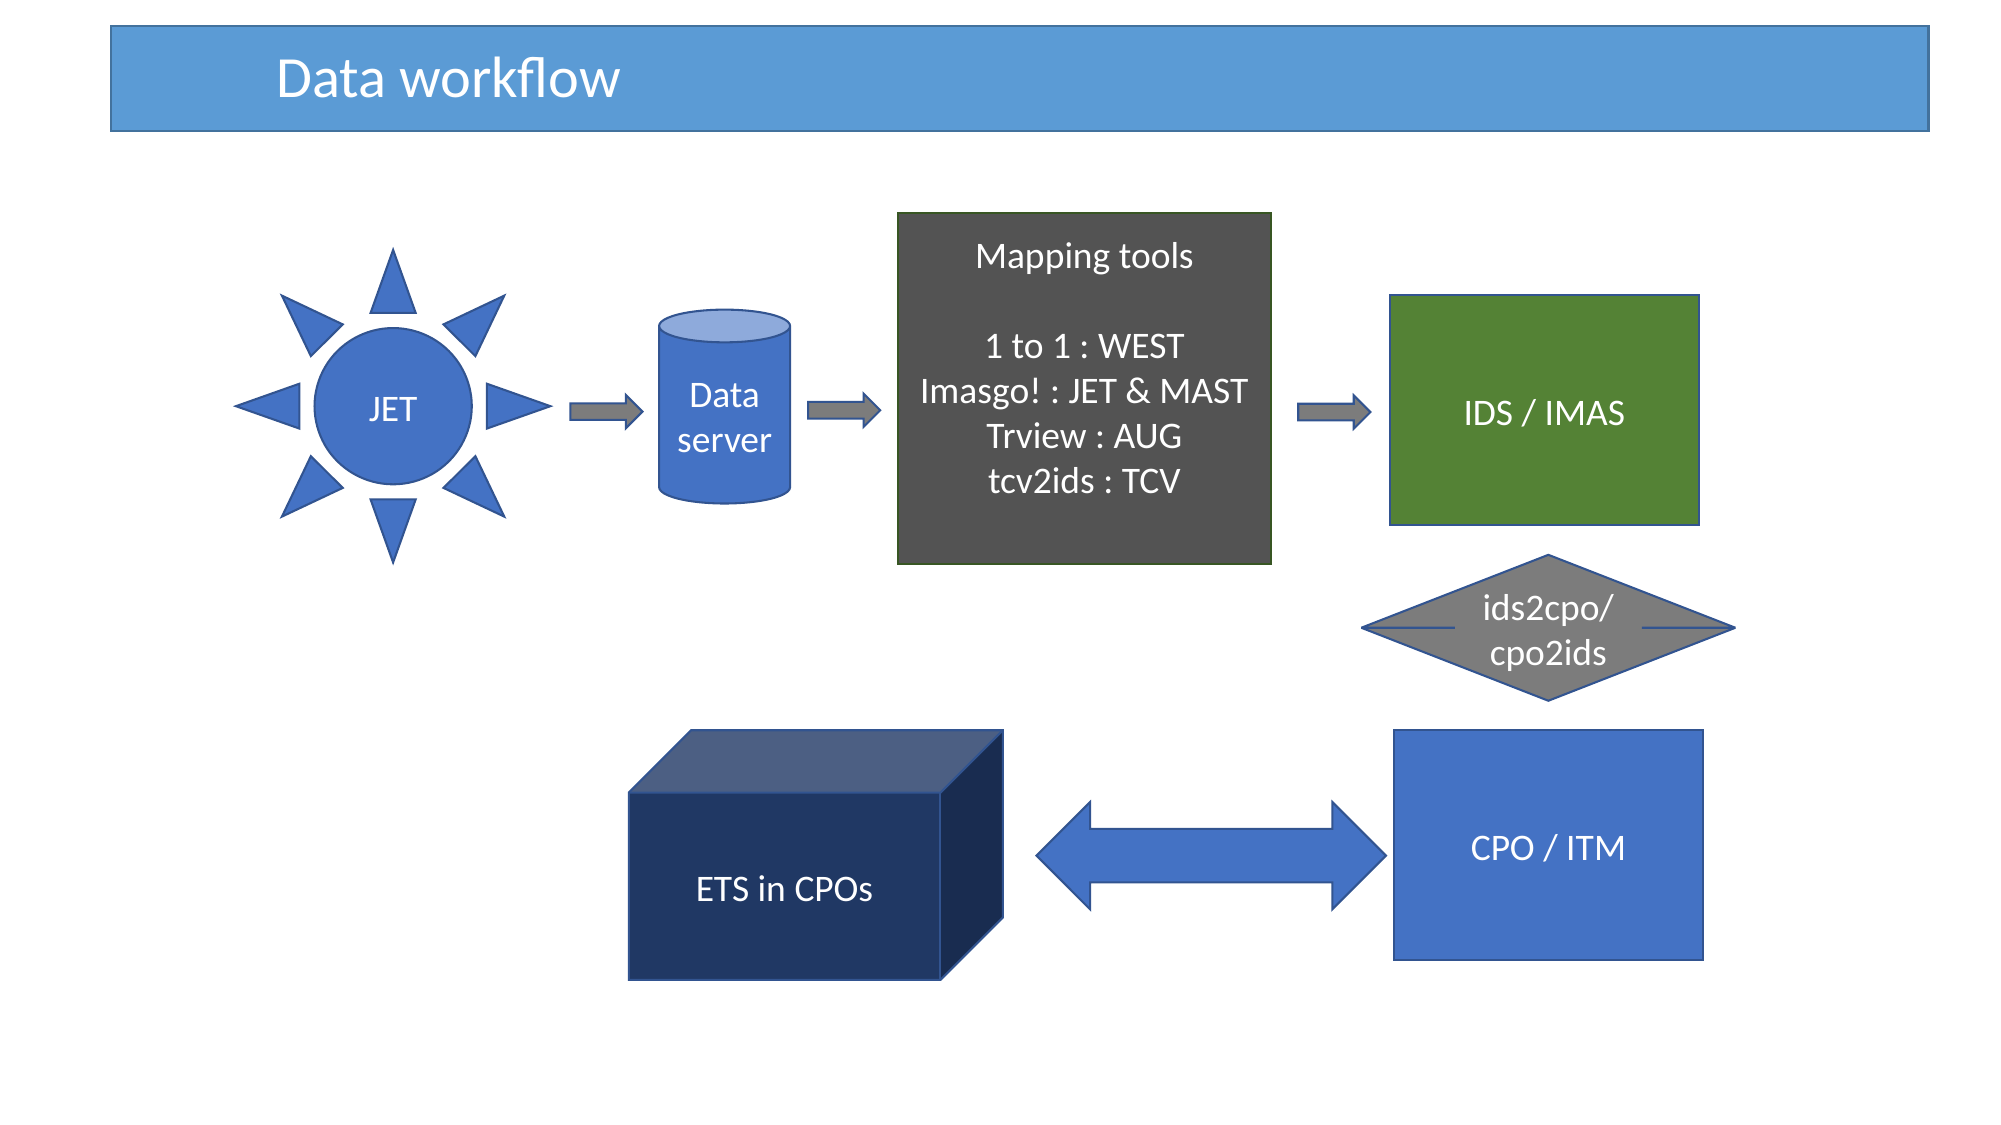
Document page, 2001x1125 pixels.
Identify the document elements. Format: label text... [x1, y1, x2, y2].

text_box JET [441, 454, 507, 519]
text_box JET [232, 382, 301, 431]
text_box [1297, 392, 1372, 432]
text_box JET [369, 498, 418, 566]
text_box ETS in CPOs [627, 729, 1004, 981]
text_box [569, 392, 644, 431]
text_box [807, 391, 882, 430]
text_box JET [485, 382, 554, 431]
text_box JET [279, 293, 345, 358]
text_box Mapping tools 1 to 1 : WEST Imasgo! : JET & MAST Trview : AUG tcv2ids : TCV [897, 212, 1272, 565]
text_box ids2cpo/ cpo2ids [1360, 553, 1736, 702]
text_box JET [313, 327, 473, 486]
text_box [1035, 799, 1388, 912]
text_box IDS / IMAS [1389, 294, 1700, 526]
title Data workflow [110, 25, 1930, 132]
text_box JET [369, 246, 418, 314]
text_box Data server [658, 308, 792, 505]
text_box JET [279, 454, 345, 519]
text_box CPO / ITM [1393, 729, 1704, 961]
text_box JET [441, 293, 507, 358]
